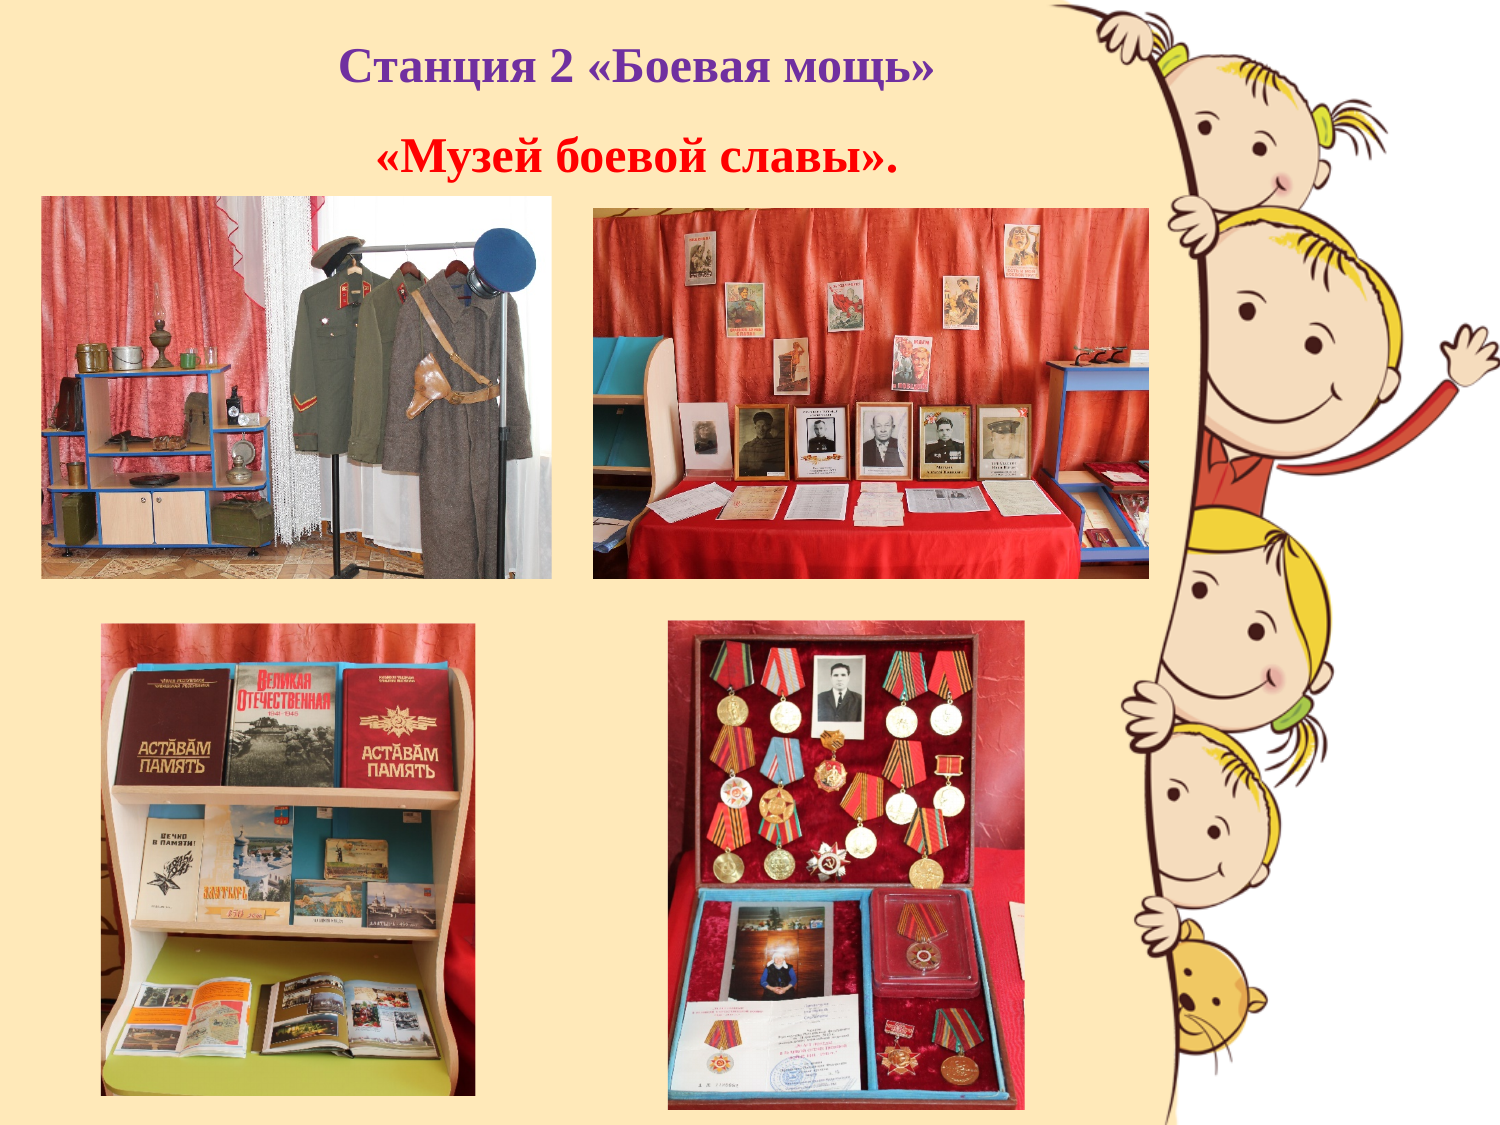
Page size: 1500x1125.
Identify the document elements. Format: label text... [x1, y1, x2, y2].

title Станция 2 «Боевая мощь» «Музей боевой славы». [91, 0, 1095, 188]
picture [0, 0, 1500, 1125]
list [40, 196, 552, 579]
